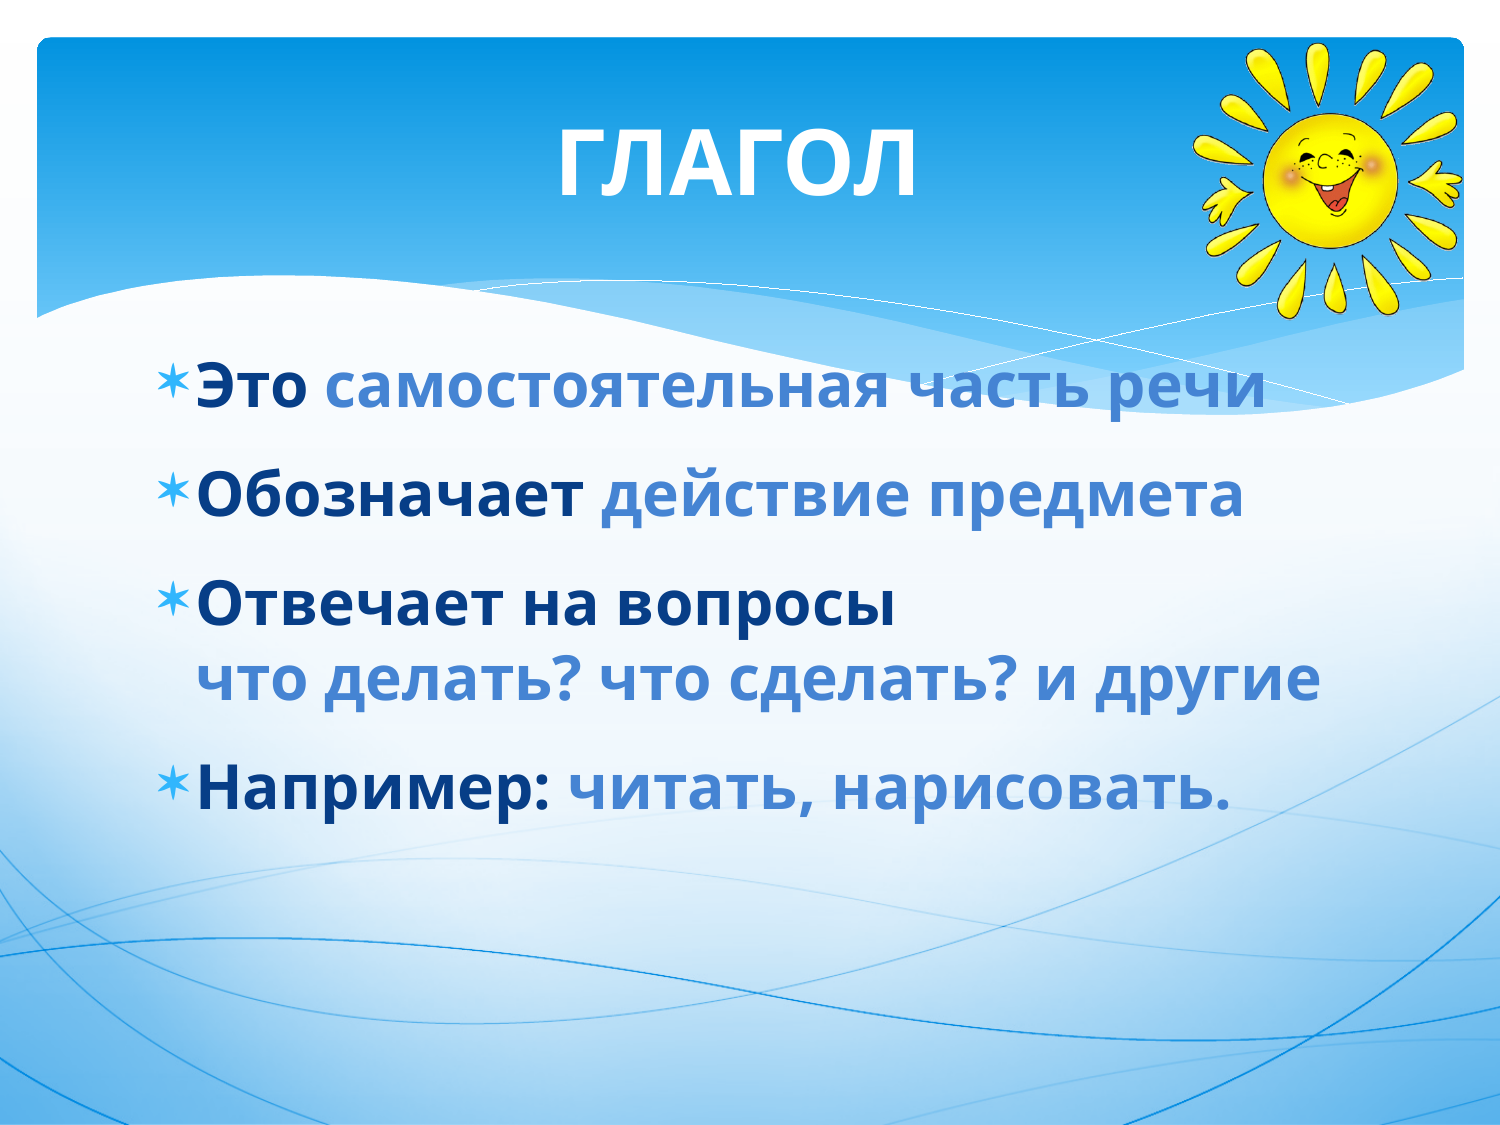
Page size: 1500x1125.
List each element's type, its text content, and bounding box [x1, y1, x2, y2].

title ГЛАГОЛ [75, 55, 1181, 261]
list Это самостоятельная часть речи Обозначает действие предмета Отвечает на вопросы что делать? что сделать? и другие Например: читать, нарисовать. [143, 337, 1359, 1005]
picture [1187, 37, 1476, 326]
